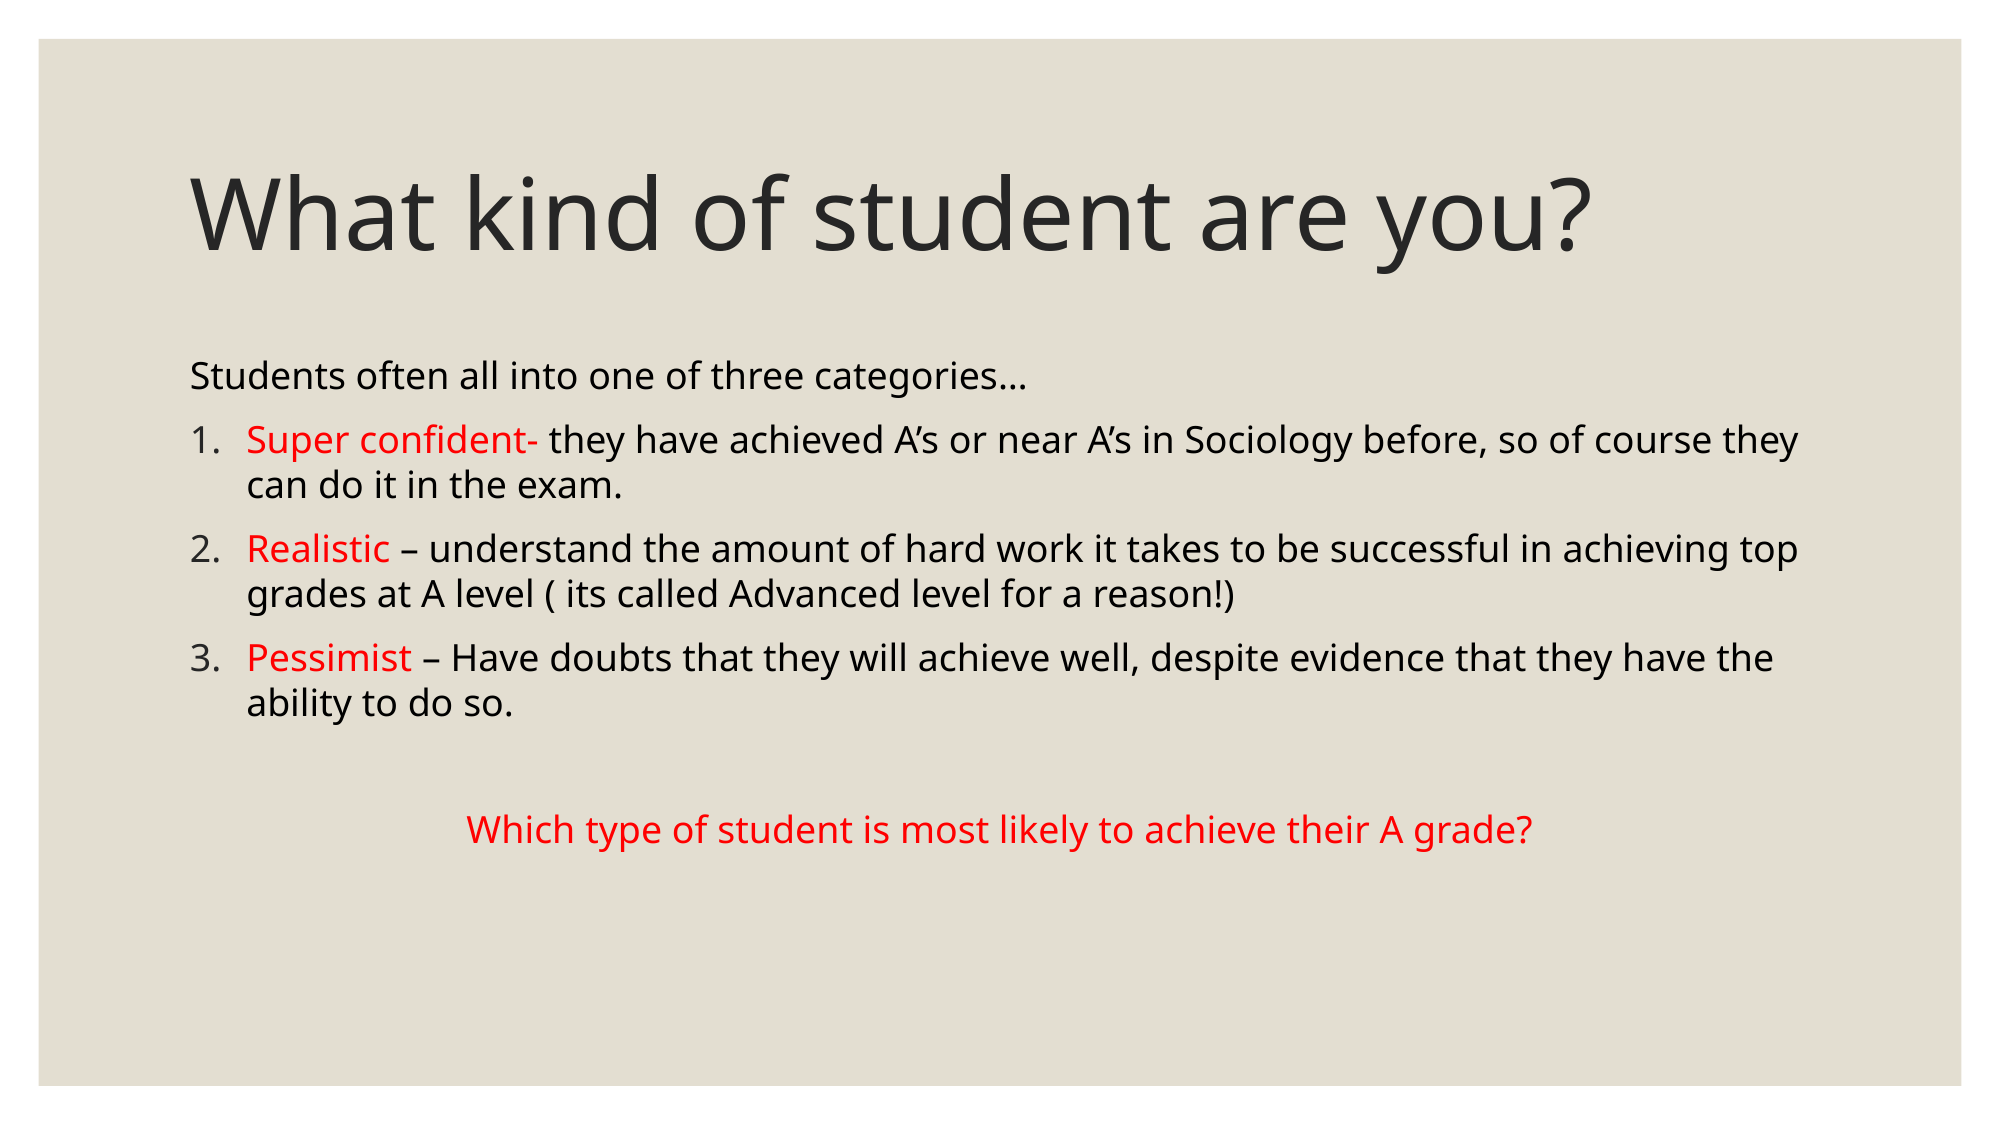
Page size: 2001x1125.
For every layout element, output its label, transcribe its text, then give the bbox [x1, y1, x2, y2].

title What kind of student are you? [174, 105, 1825, 331]
list Students often all into one of three categories… Super confident- they have achieved A’s or near A’s in Sociology before, so of course they can do it in the exam. Realistic – understand the amount of hard work it takes to be successful in achieving top grades at A level ( its called Advanced level for a reason!) Pessimist – Have doubts that they will achieve well, despite evidence that they have the ability to do so. Which type of student is most likely to achieve their A grade? [174, 345, 1825, 990]
